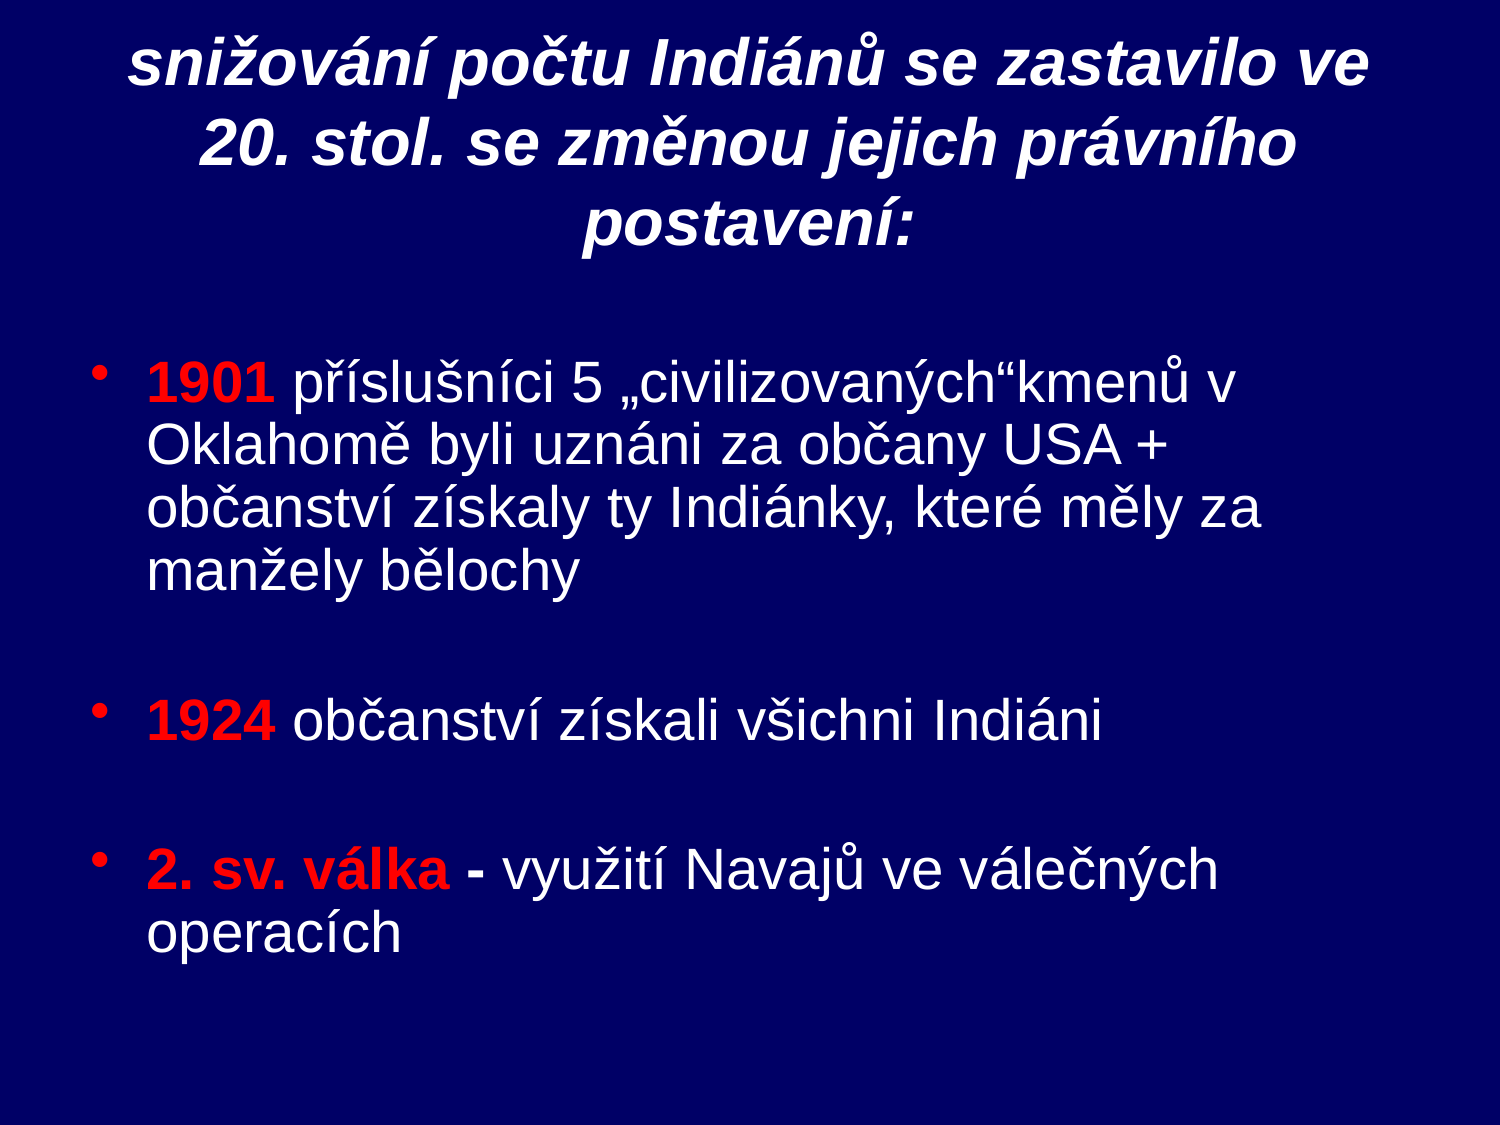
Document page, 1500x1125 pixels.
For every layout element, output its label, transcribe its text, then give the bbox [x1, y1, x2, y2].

list 1901 příslušníci 5 „civilizovaných“kmenů v Oklahomě byli uznáni za občany USA + občanství získaly ty Indiánky, které měly za manžely bělochy 1924 občanství získali všichni Indiáni 2. sv. válka - využití Navajů ve válečných operacích [75, 262, 1425, 1005]
title snižování počtu Indiánů se zastavilo ve 20. stol. se změnou jejich právního postavení: [75, 45, 1425, 233]
